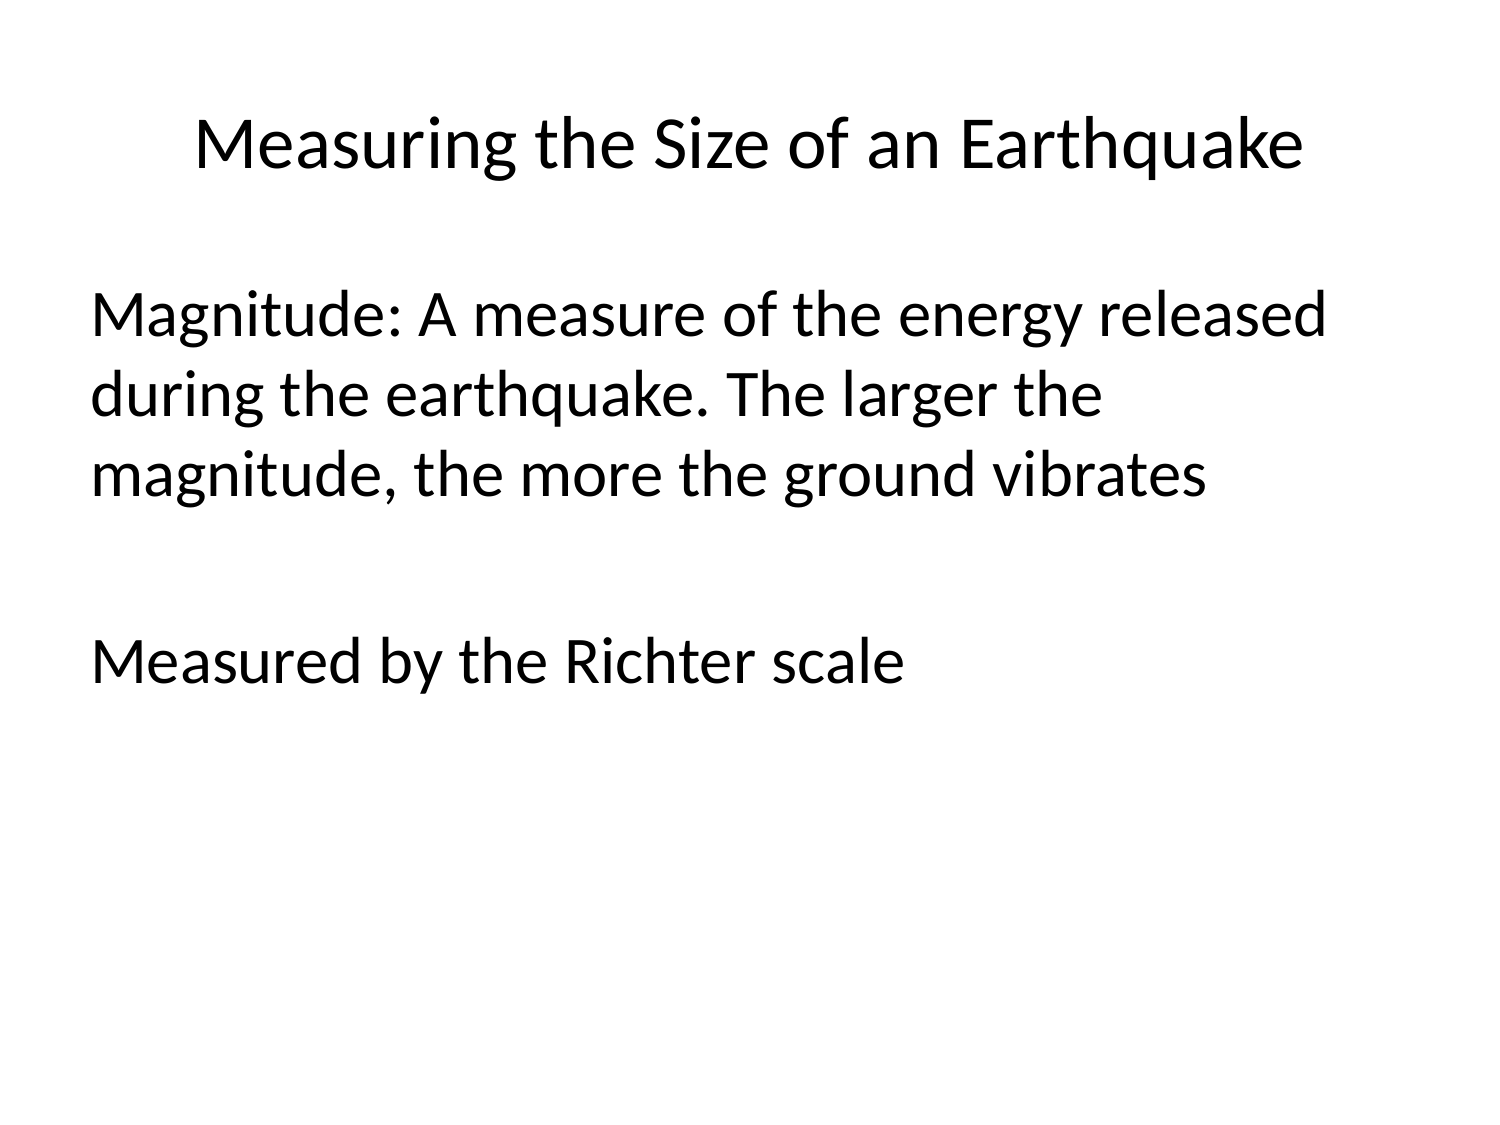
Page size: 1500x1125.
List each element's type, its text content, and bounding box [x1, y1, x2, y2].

title Measuring the Size of an Earthquake [75, 45, 1425, 233]
list Magnitude: A measure of the energy released during the earthquake. The larger the magnitude, the more the ground vibrates Measured by the Richter scale [75, 262, 1425, 1005]
